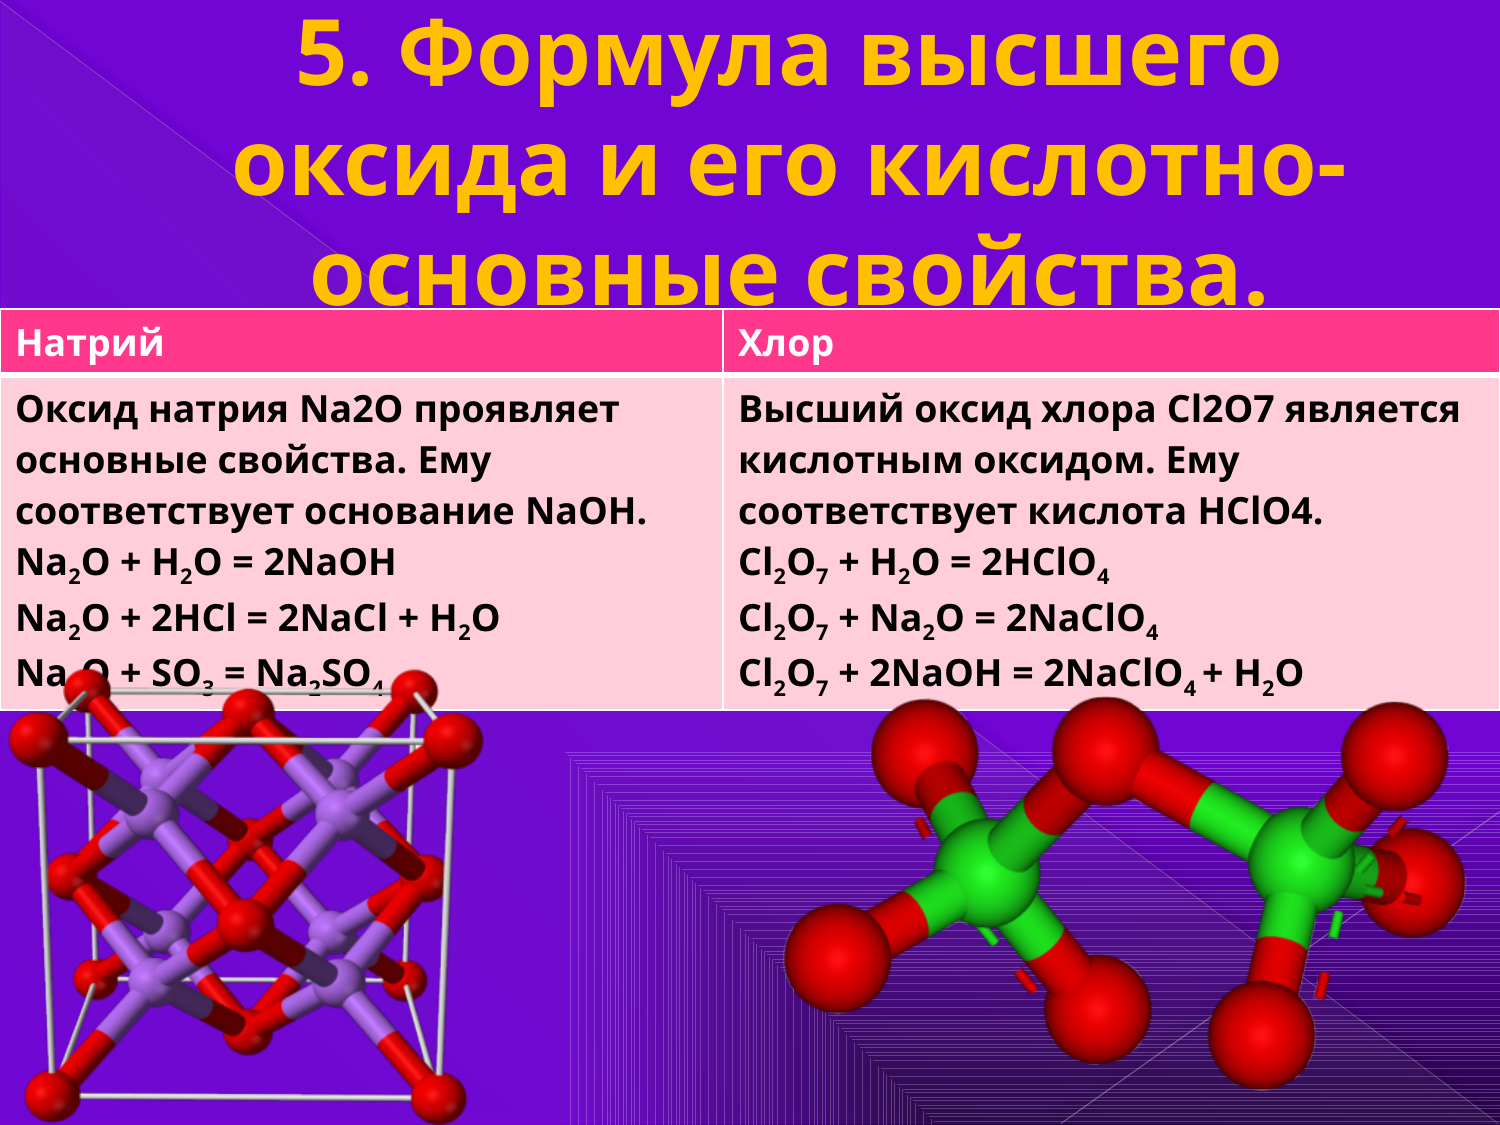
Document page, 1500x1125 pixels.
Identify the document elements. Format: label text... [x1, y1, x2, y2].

title 5. Формула высшего оксида и его кислотно-основные свойства. [75, 43, 1425, 274]
picture [0, 667, 488, 1125]
table_cell Высший оксид хлора Cl2O7 является кислотным оксидом. Ему соответствует кислота HClO4. Cl2O7 + H2O = 2HClO4 Cl2O7 + Na2O = 2NaClO4 Cl2O7 + 2NaOH = 2NaClO4 + H2O [724, 378, 1499, 709]
picture [749, 662, 1500, 1125]
table_cell Оксид натрия Na2O проявляет основные свойства. Ему соответствует основание NaOH. Na2O + H2O = 2NaOH Na2O + 2HCl = 2NaCl + H2O Na2O + SO3 = Na2SO4 [1, 378, 722, 709]
table_header Хлор [724, 310, 1499, 372]
table_header Натрий [1, 310, 722, 372]
